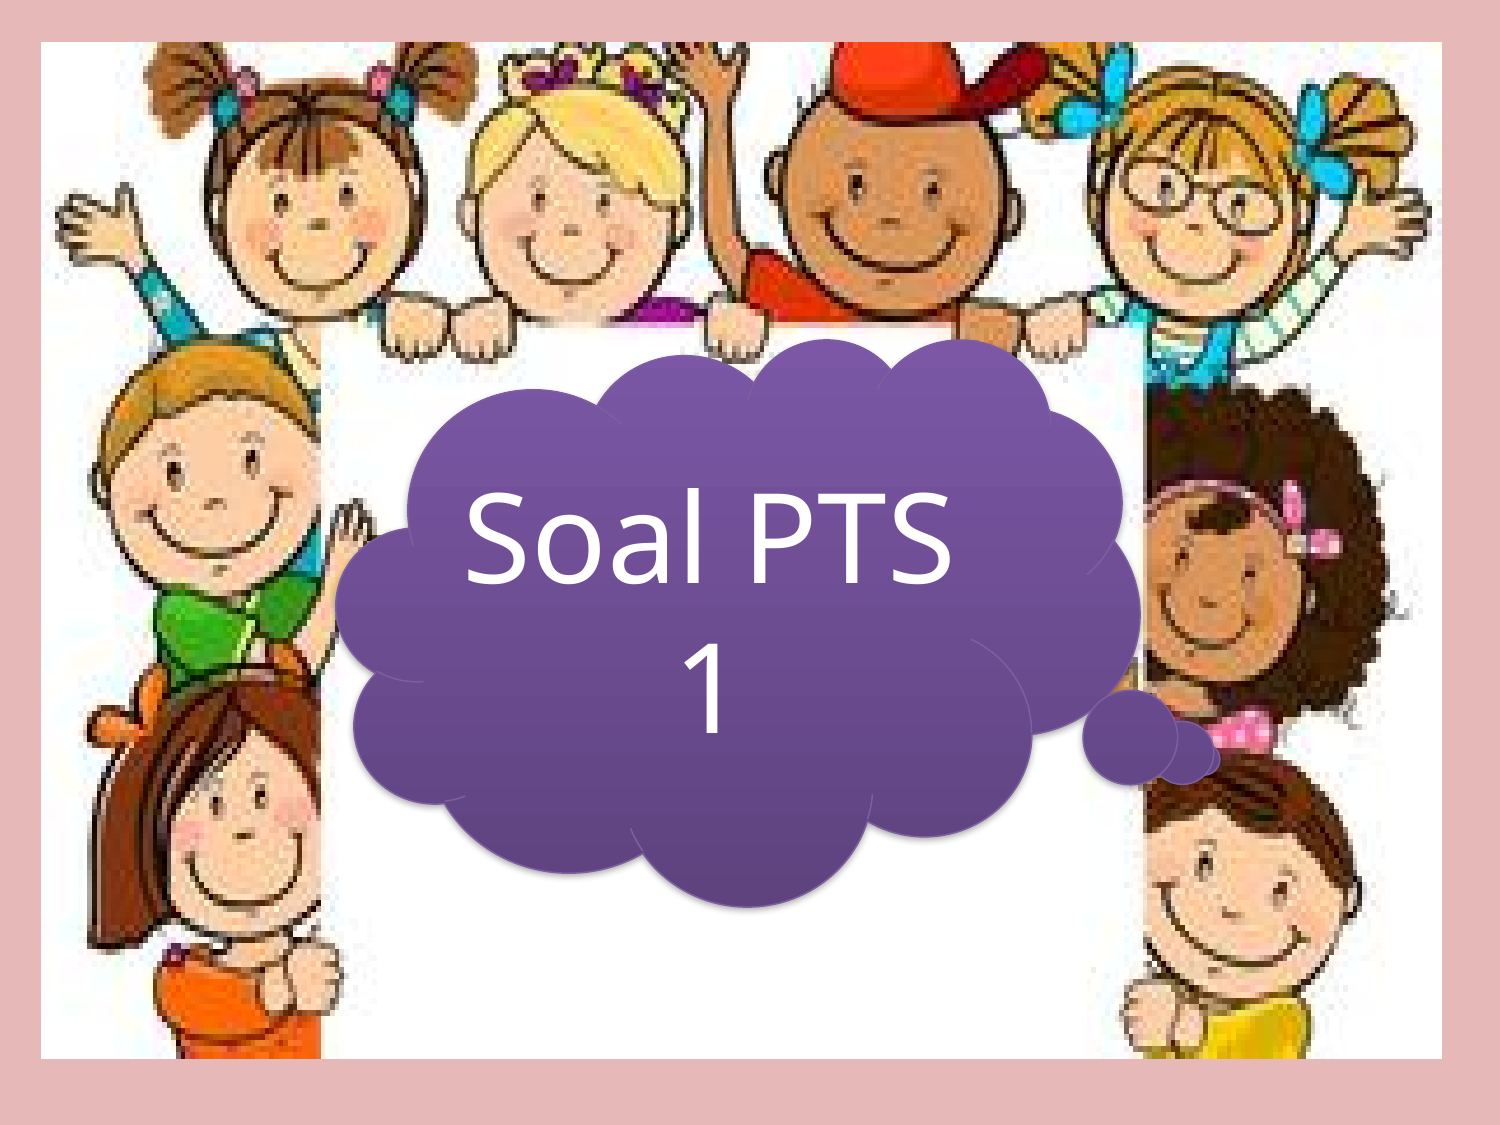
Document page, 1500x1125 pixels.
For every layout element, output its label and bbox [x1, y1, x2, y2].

picture [41, 42, 1442, 1059]
